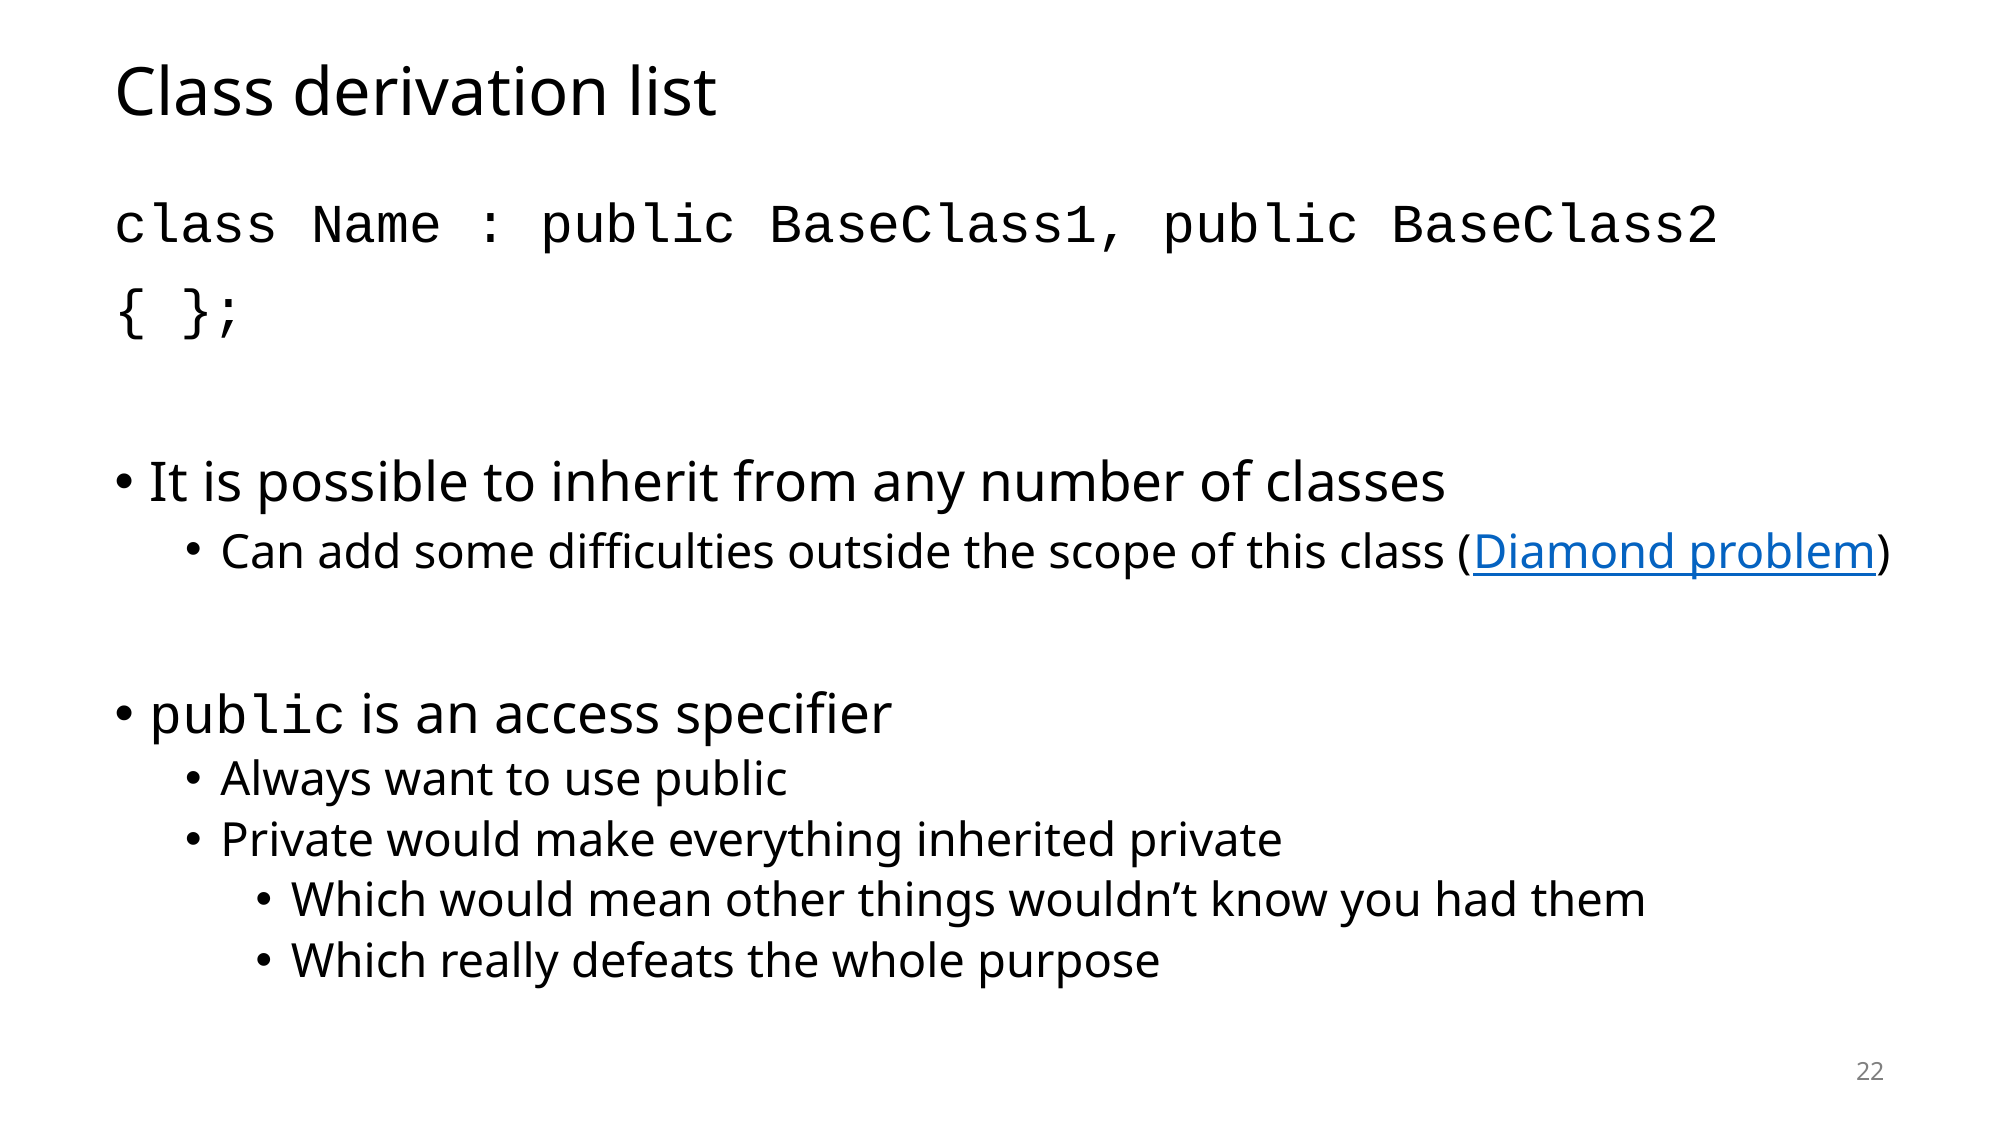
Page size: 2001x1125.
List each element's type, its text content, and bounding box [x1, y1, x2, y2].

title Class derivation list [99, 37, 1900, 150]
slide_number 22 [1749, 1042, 1900, 1103]
list class Name : public BaseClass1, public BaseClass2 { }; It is possible to inherit from any number of classes Can add some difficulties outside the scope of this class (Diamond problem) public is an access specifier Always want to use public Private would make everything inherited private Which would mean other things wouldn’t know you had them Which really defeats the whole purpose [99, 187, 1921, 1013]
